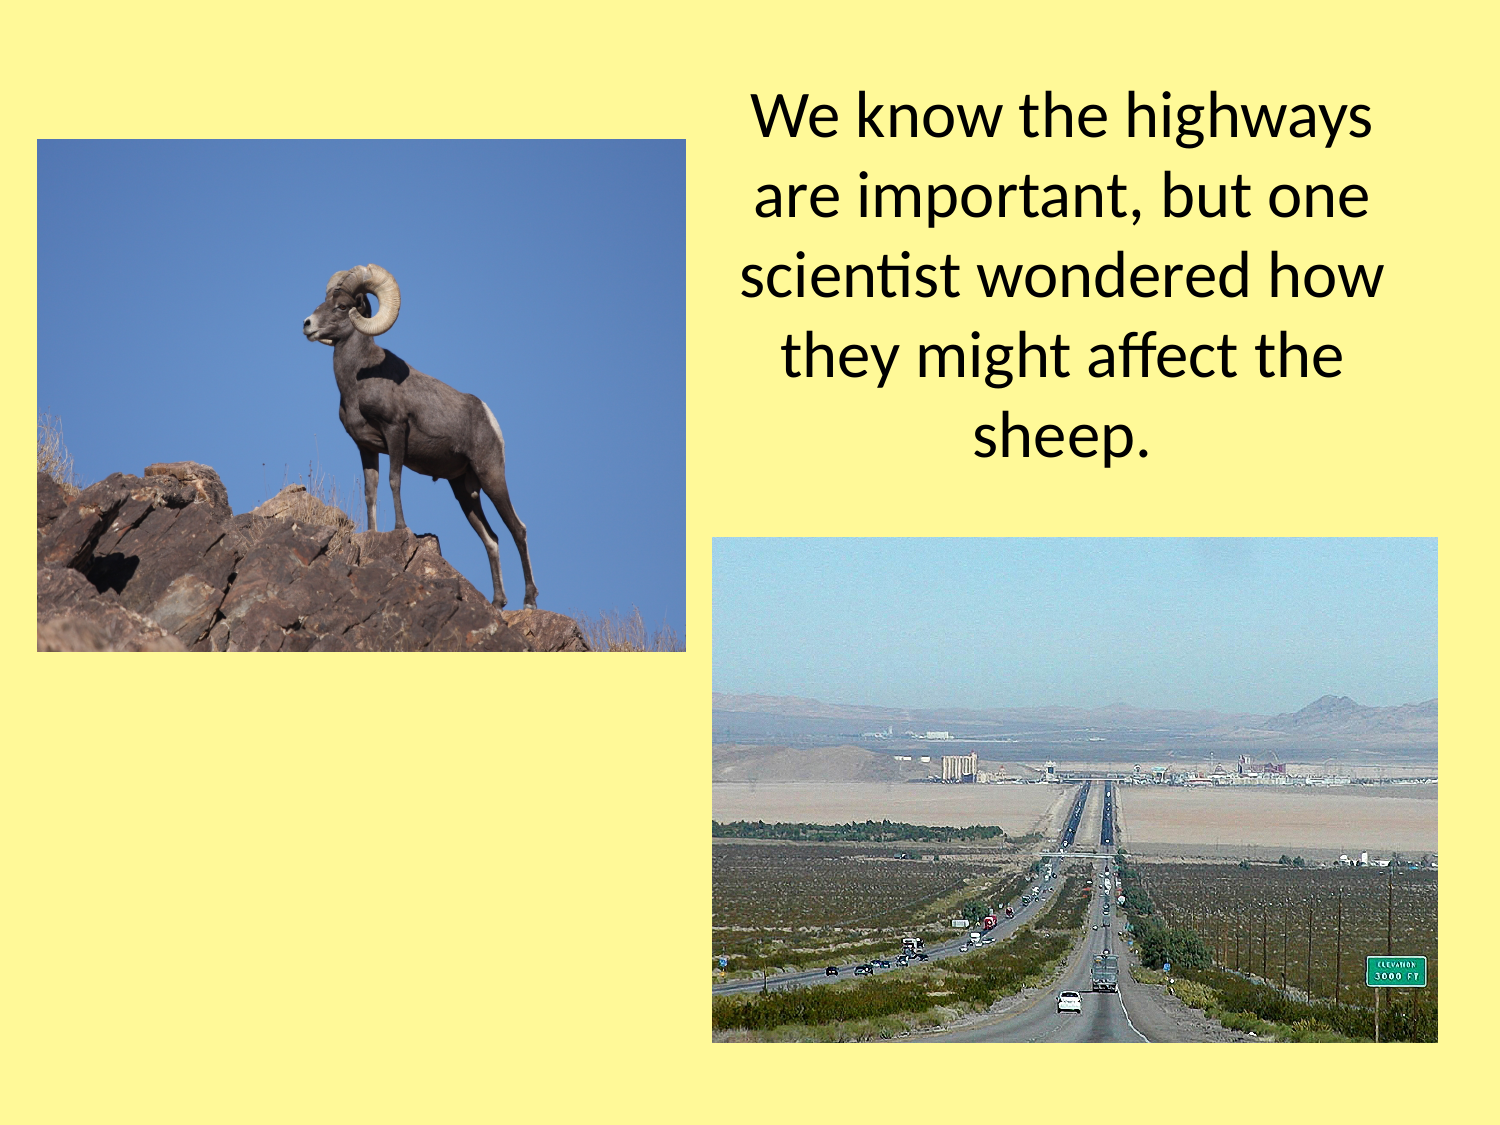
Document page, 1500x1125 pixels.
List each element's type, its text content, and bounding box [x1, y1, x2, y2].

picture [712, 537, 1438, 1043]
picture [37, 138, 687, 652]
title We know the highways are important, but one scientist wondered how they might affect the sheep. [689, 142, 1438, 400]
